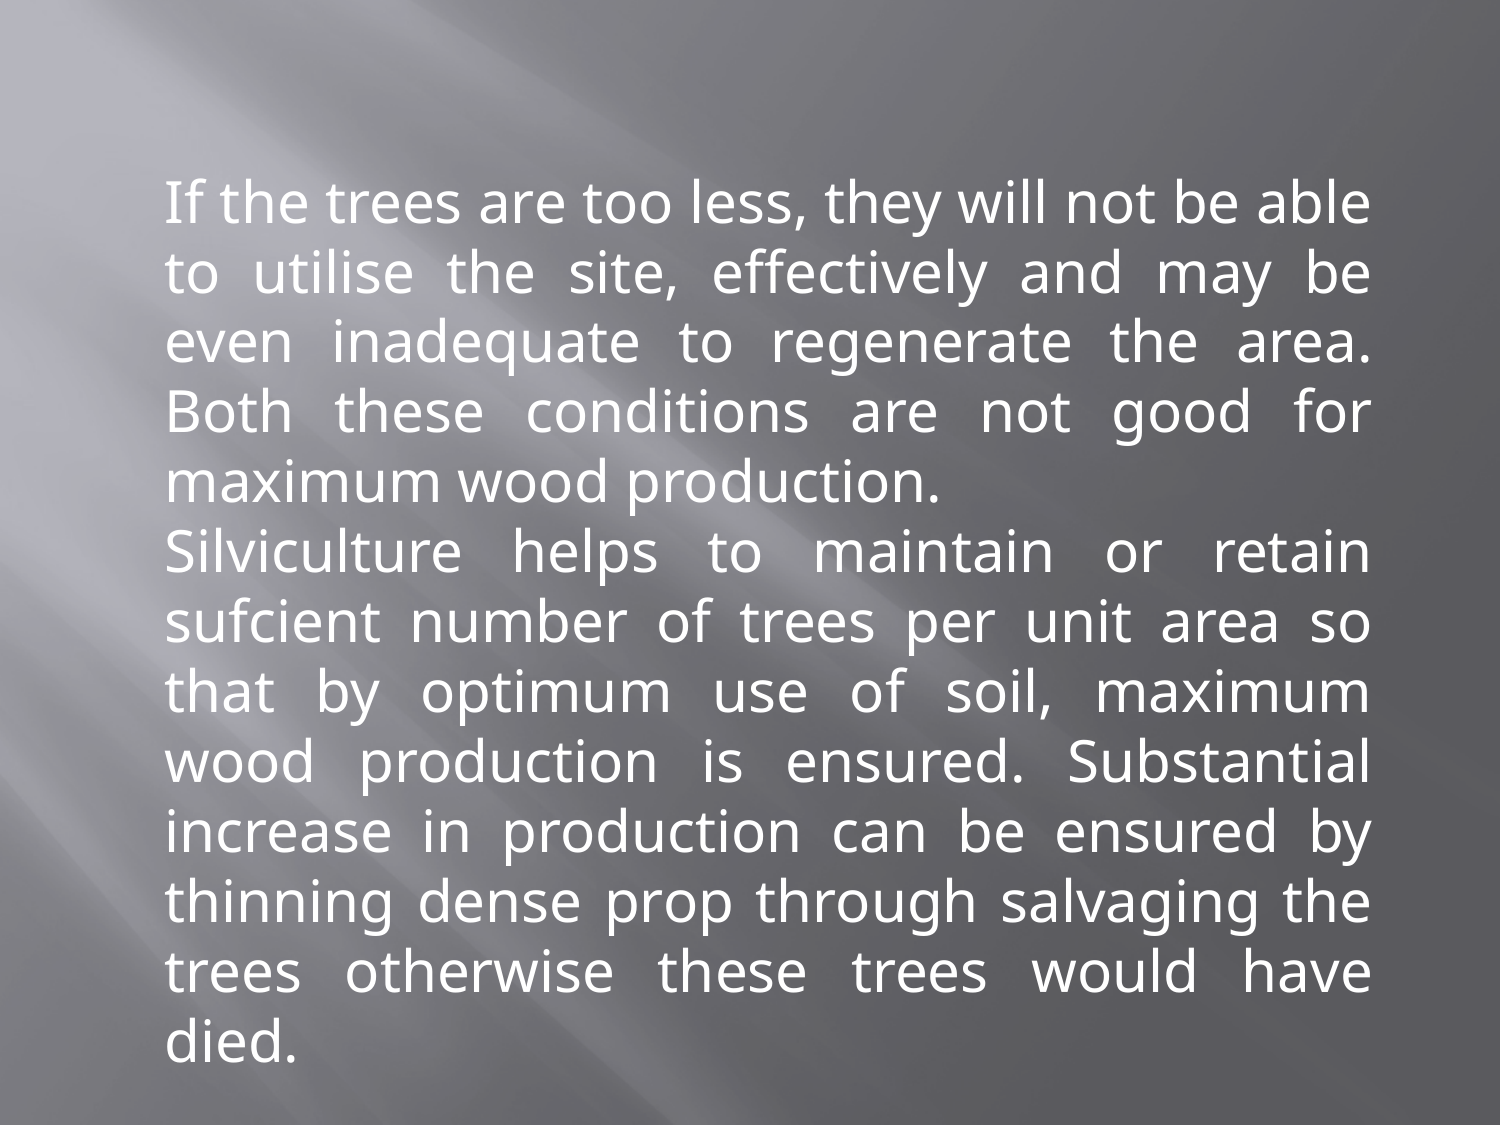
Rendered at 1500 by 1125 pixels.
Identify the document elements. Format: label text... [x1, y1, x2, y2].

text_box If the trees are too less, they will not be able to utilise the site, effectively and may be even inadequate to regenerate the area. Both these conditions are not good for maximum wood production. Silviculture helps to maintain or retain sufcient number of trees per unit area so that by optimum use of soil, maximum wood production is ensured. Substantial increase in production can be ensured by thinning dense prop through salvaging the trees otherwise these trees would have died. [150, 157, 1388, 1082]
